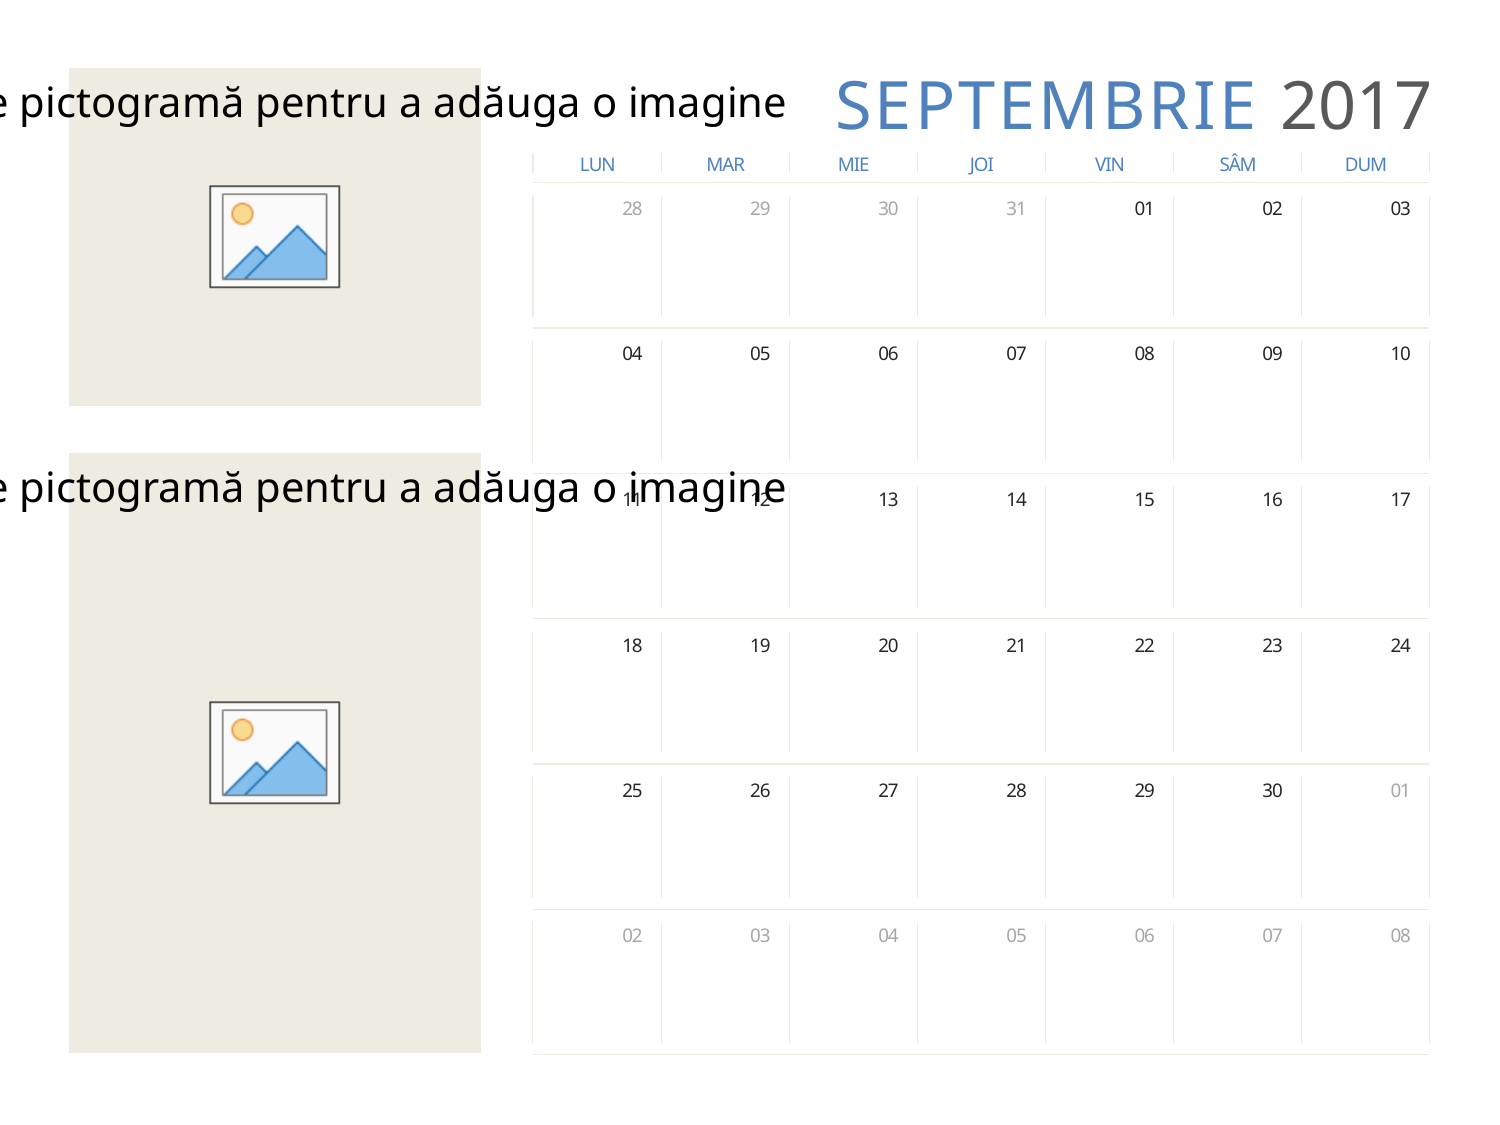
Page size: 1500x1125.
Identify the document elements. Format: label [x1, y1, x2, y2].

picture [68, 453, 482, 1054]
picture [68, 68, 482, 406]
